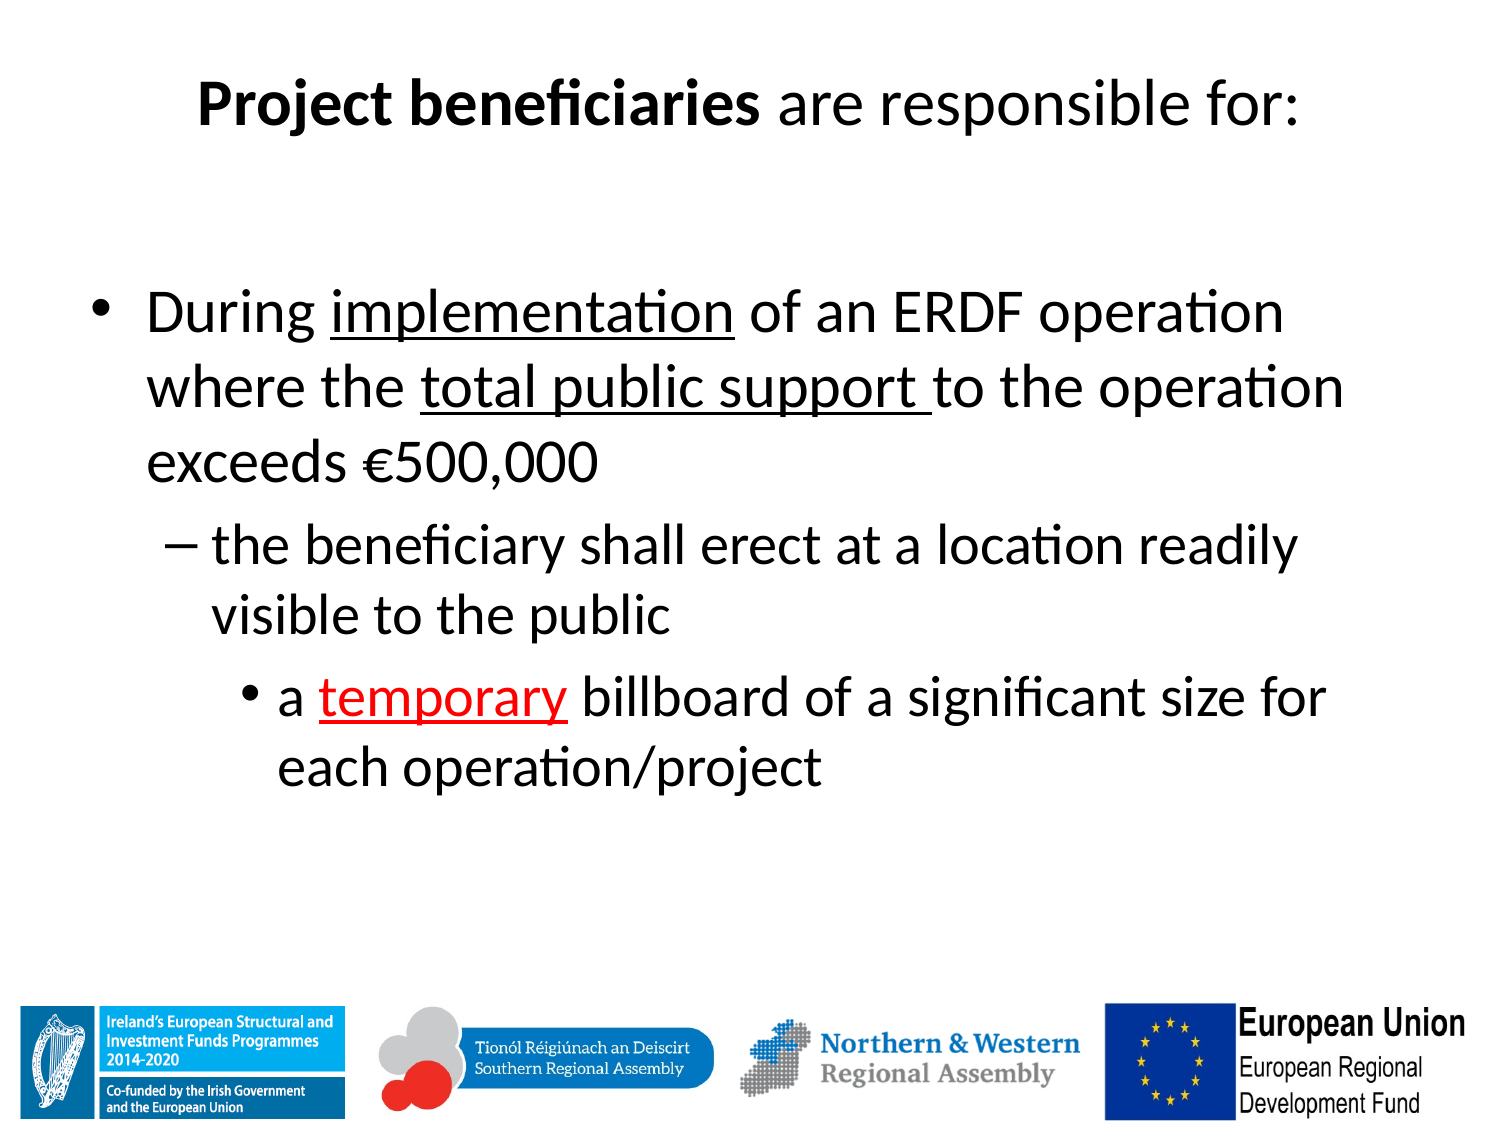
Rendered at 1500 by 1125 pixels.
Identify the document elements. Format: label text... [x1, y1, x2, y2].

list During implementation of an ERDF operation where the total public support to the operation exceeds €500,000 the beneficiary shall erect at a location readily visible to the public a temporary billboard of a significant size for each operation/project [75, 262, 1425, 1005]
picture [738, 1011, 1081, 1103]
picture [371, 1005, 718, 1118]
picture [1104, 1002, 1500, 1121]
title Project beneficiaries are responsible for: [75, 45, 1425, 233]
